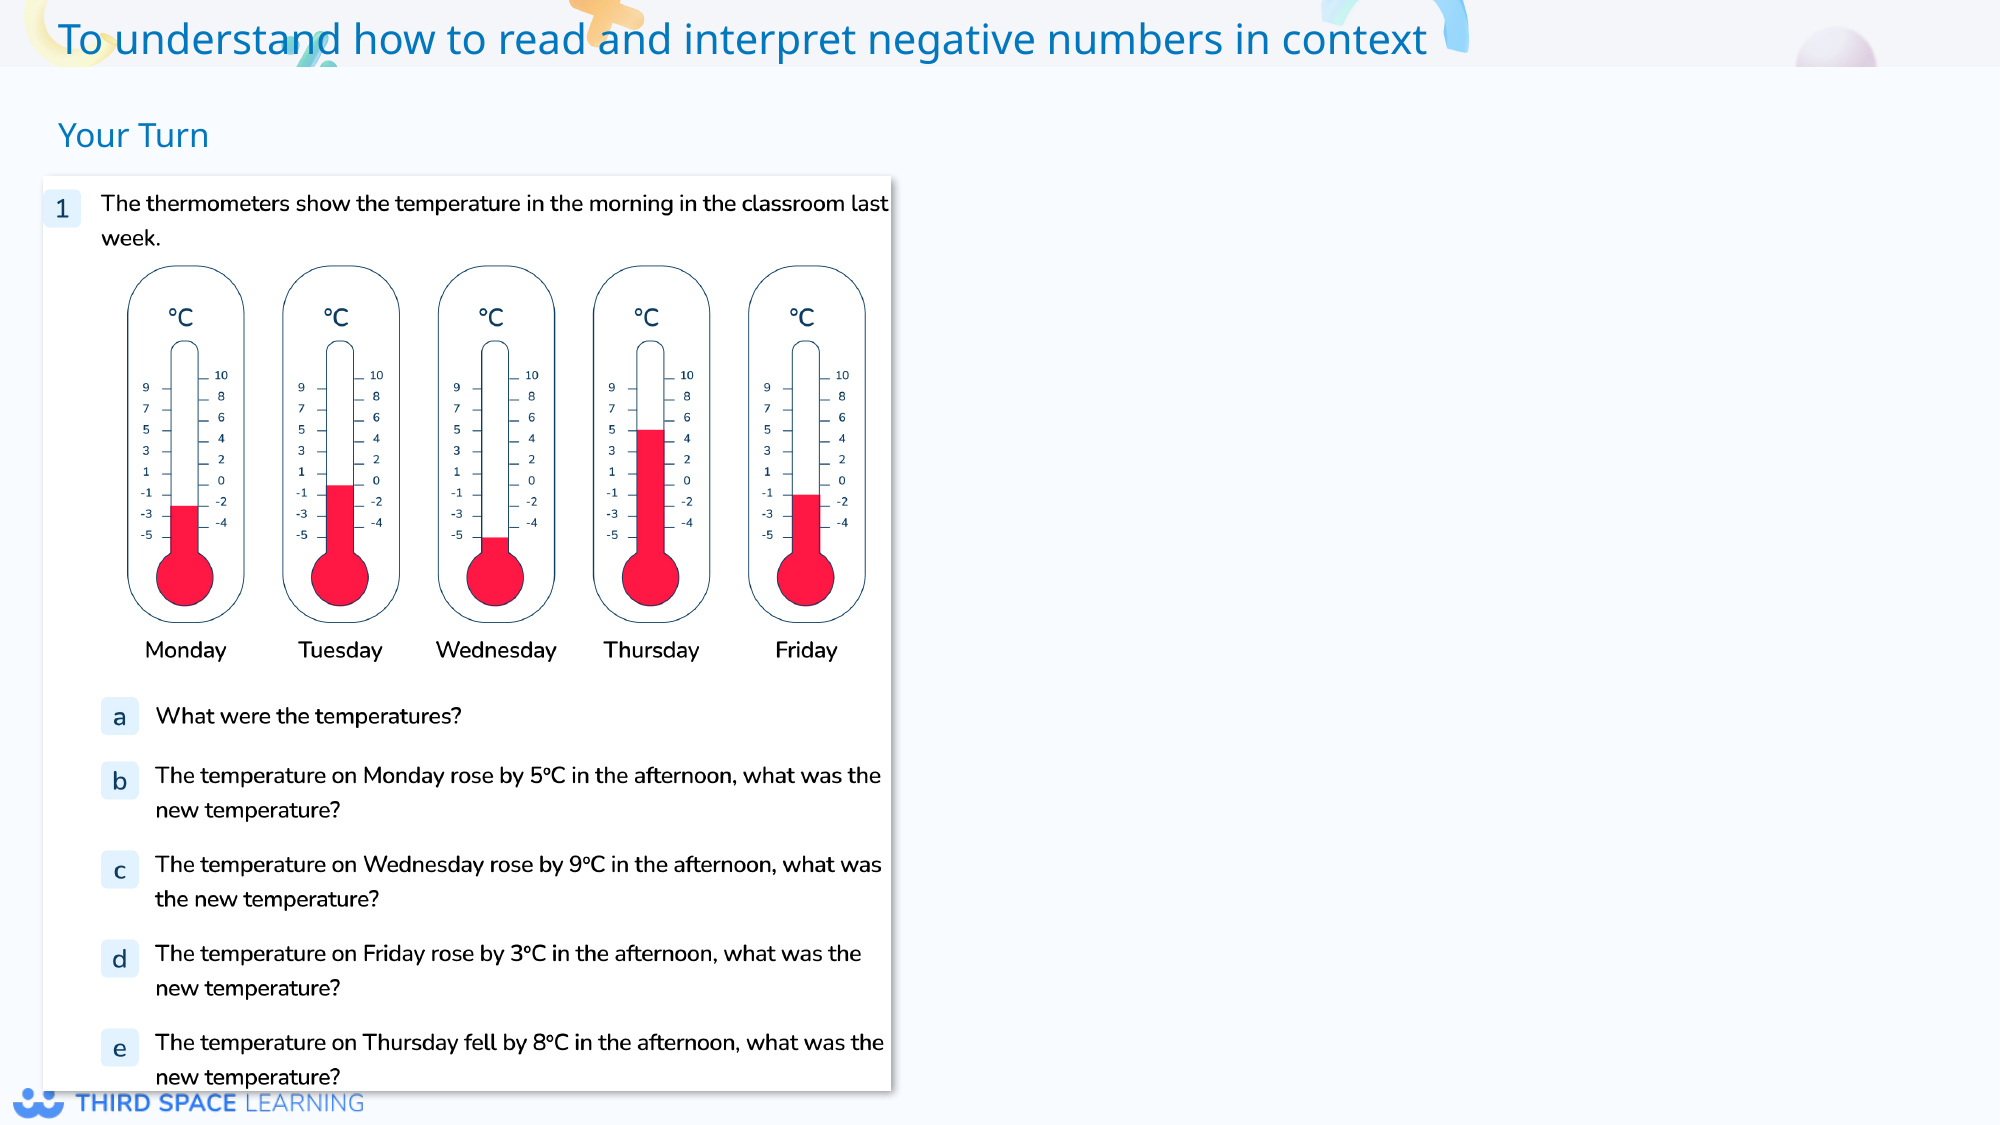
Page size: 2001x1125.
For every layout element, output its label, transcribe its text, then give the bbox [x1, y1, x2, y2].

picture [0, 0, 2000, 67]
picture [13, 176, 891, 1119]
list Your Turn [43, 107, 489, 176]
